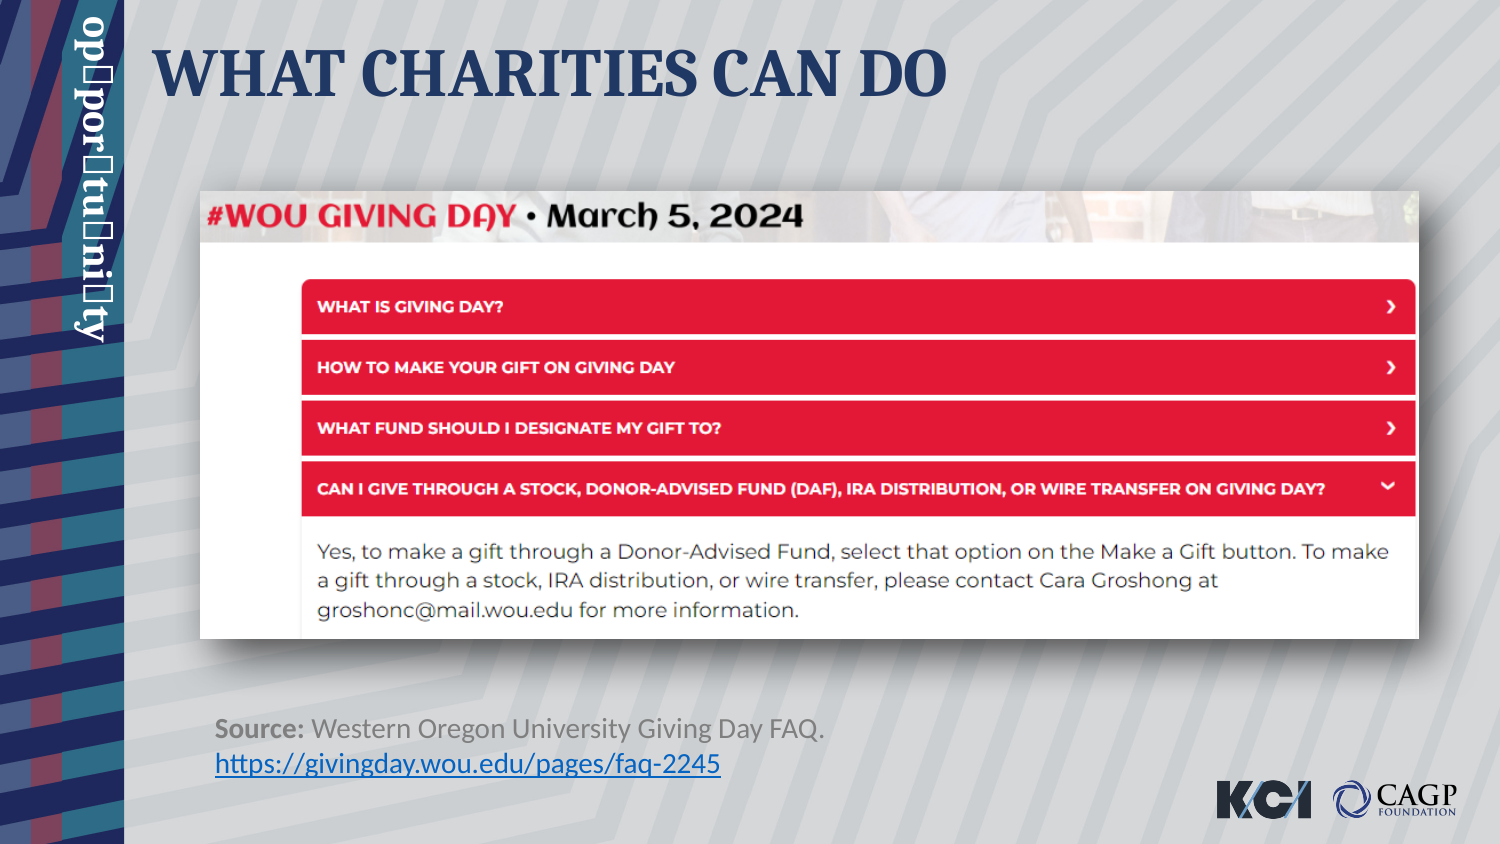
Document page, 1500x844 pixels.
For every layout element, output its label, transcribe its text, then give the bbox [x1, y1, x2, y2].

text_box opportunity [125, 1, 133, 399]
picture [0, 0, 1500, 844]
title WHAT CHARITIES CAN DO [137, 20, 1500, 129]
text_box Source: Western Oregon University Giving Day FAQ. https://givingday.wou.edu/pages/faq-2245 [200, 702, 1251, 822]
